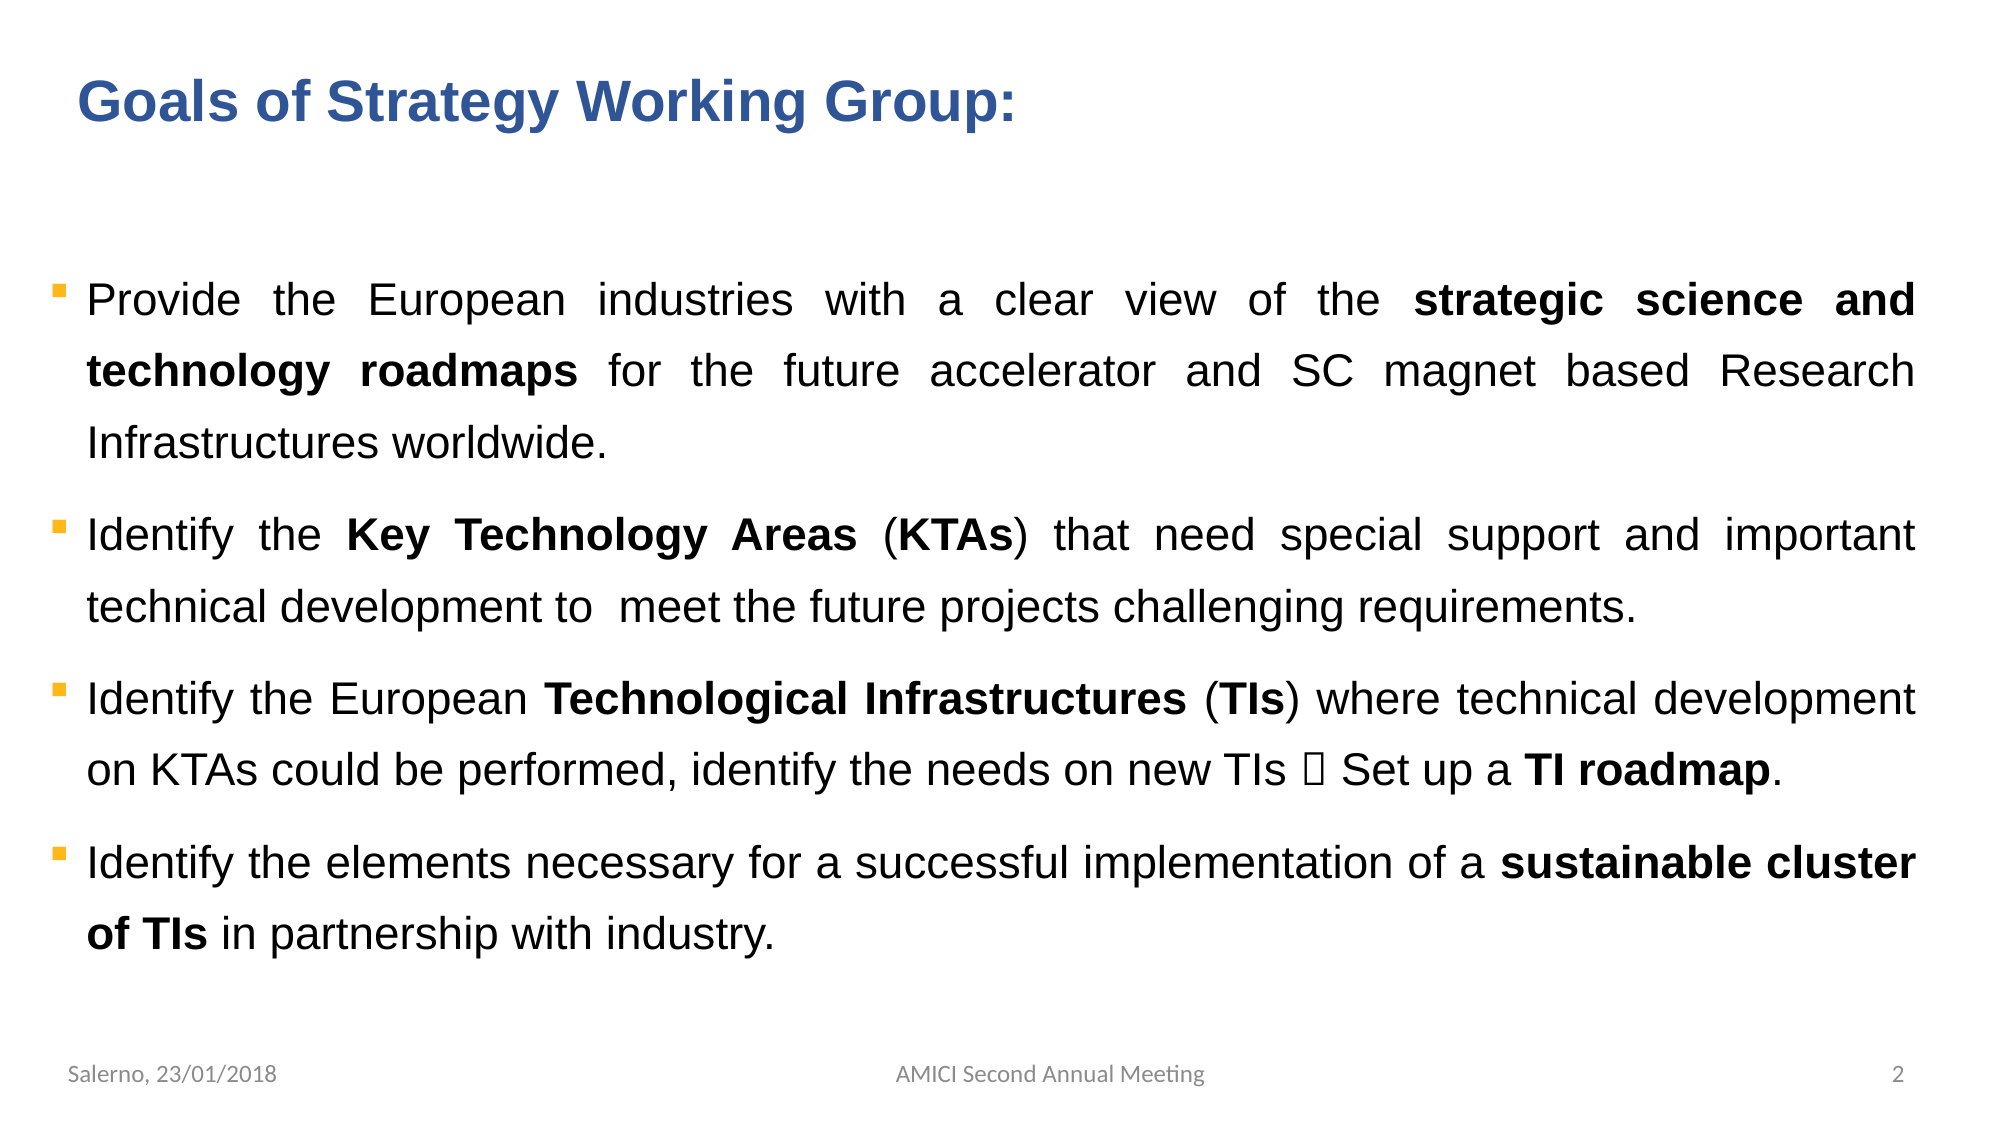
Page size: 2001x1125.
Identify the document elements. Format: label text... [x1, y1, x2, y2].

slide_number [52, 1042, 503, 1103]
text_box Goals of Strategy Working Group: [62, 55, 1589, 141]
slide_number 2 [1469, 1042, 1920, 1103]
list Provide the European industries with a clear view of the strategic science and technology roadmaps for the future accelerator and SC magnet based Research Infrastructures worldwide. Identify the Key Technology Areas (KTAs) that need special support and important technical development to meet the future projects challenging requirements. Identify the European Technological Infrastructures (TIs) where technical development on KTAs could be performed, identify the needs on new TIs  Set up a TI roadmap. Identify the elements necessary for a successful implementation of a sustainable cluster of TIs in partnership with industry. [33, 245, 1932, 978]
footer AMICI Second Annual Meeting [713, 1042, 1389, 1103]
